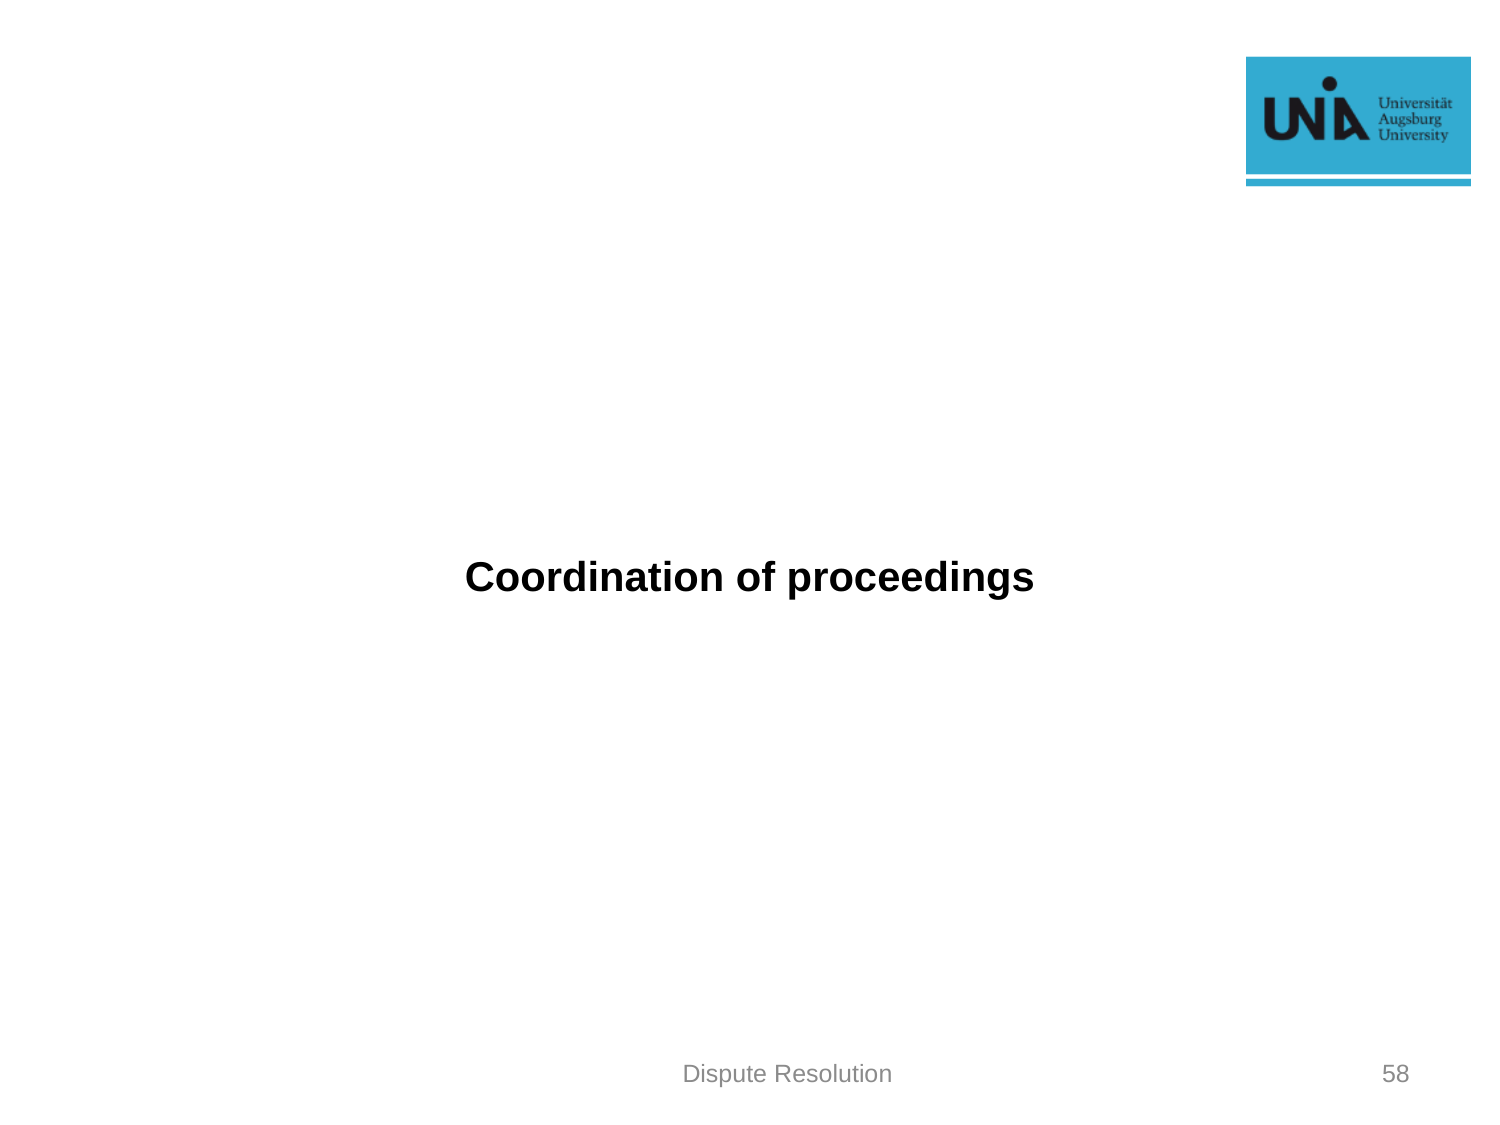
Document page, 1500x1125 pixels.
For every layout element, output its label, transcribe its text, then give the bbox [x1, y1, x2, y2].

list Coordination of proceedings [75, 219, 1425, 1005]
picture [1246, 42, 1471, 188]
footer Dispute Resolution [254, 1042, 1322, 1103]
slide_number 58 [1338, 1042, 1425, 1103]
